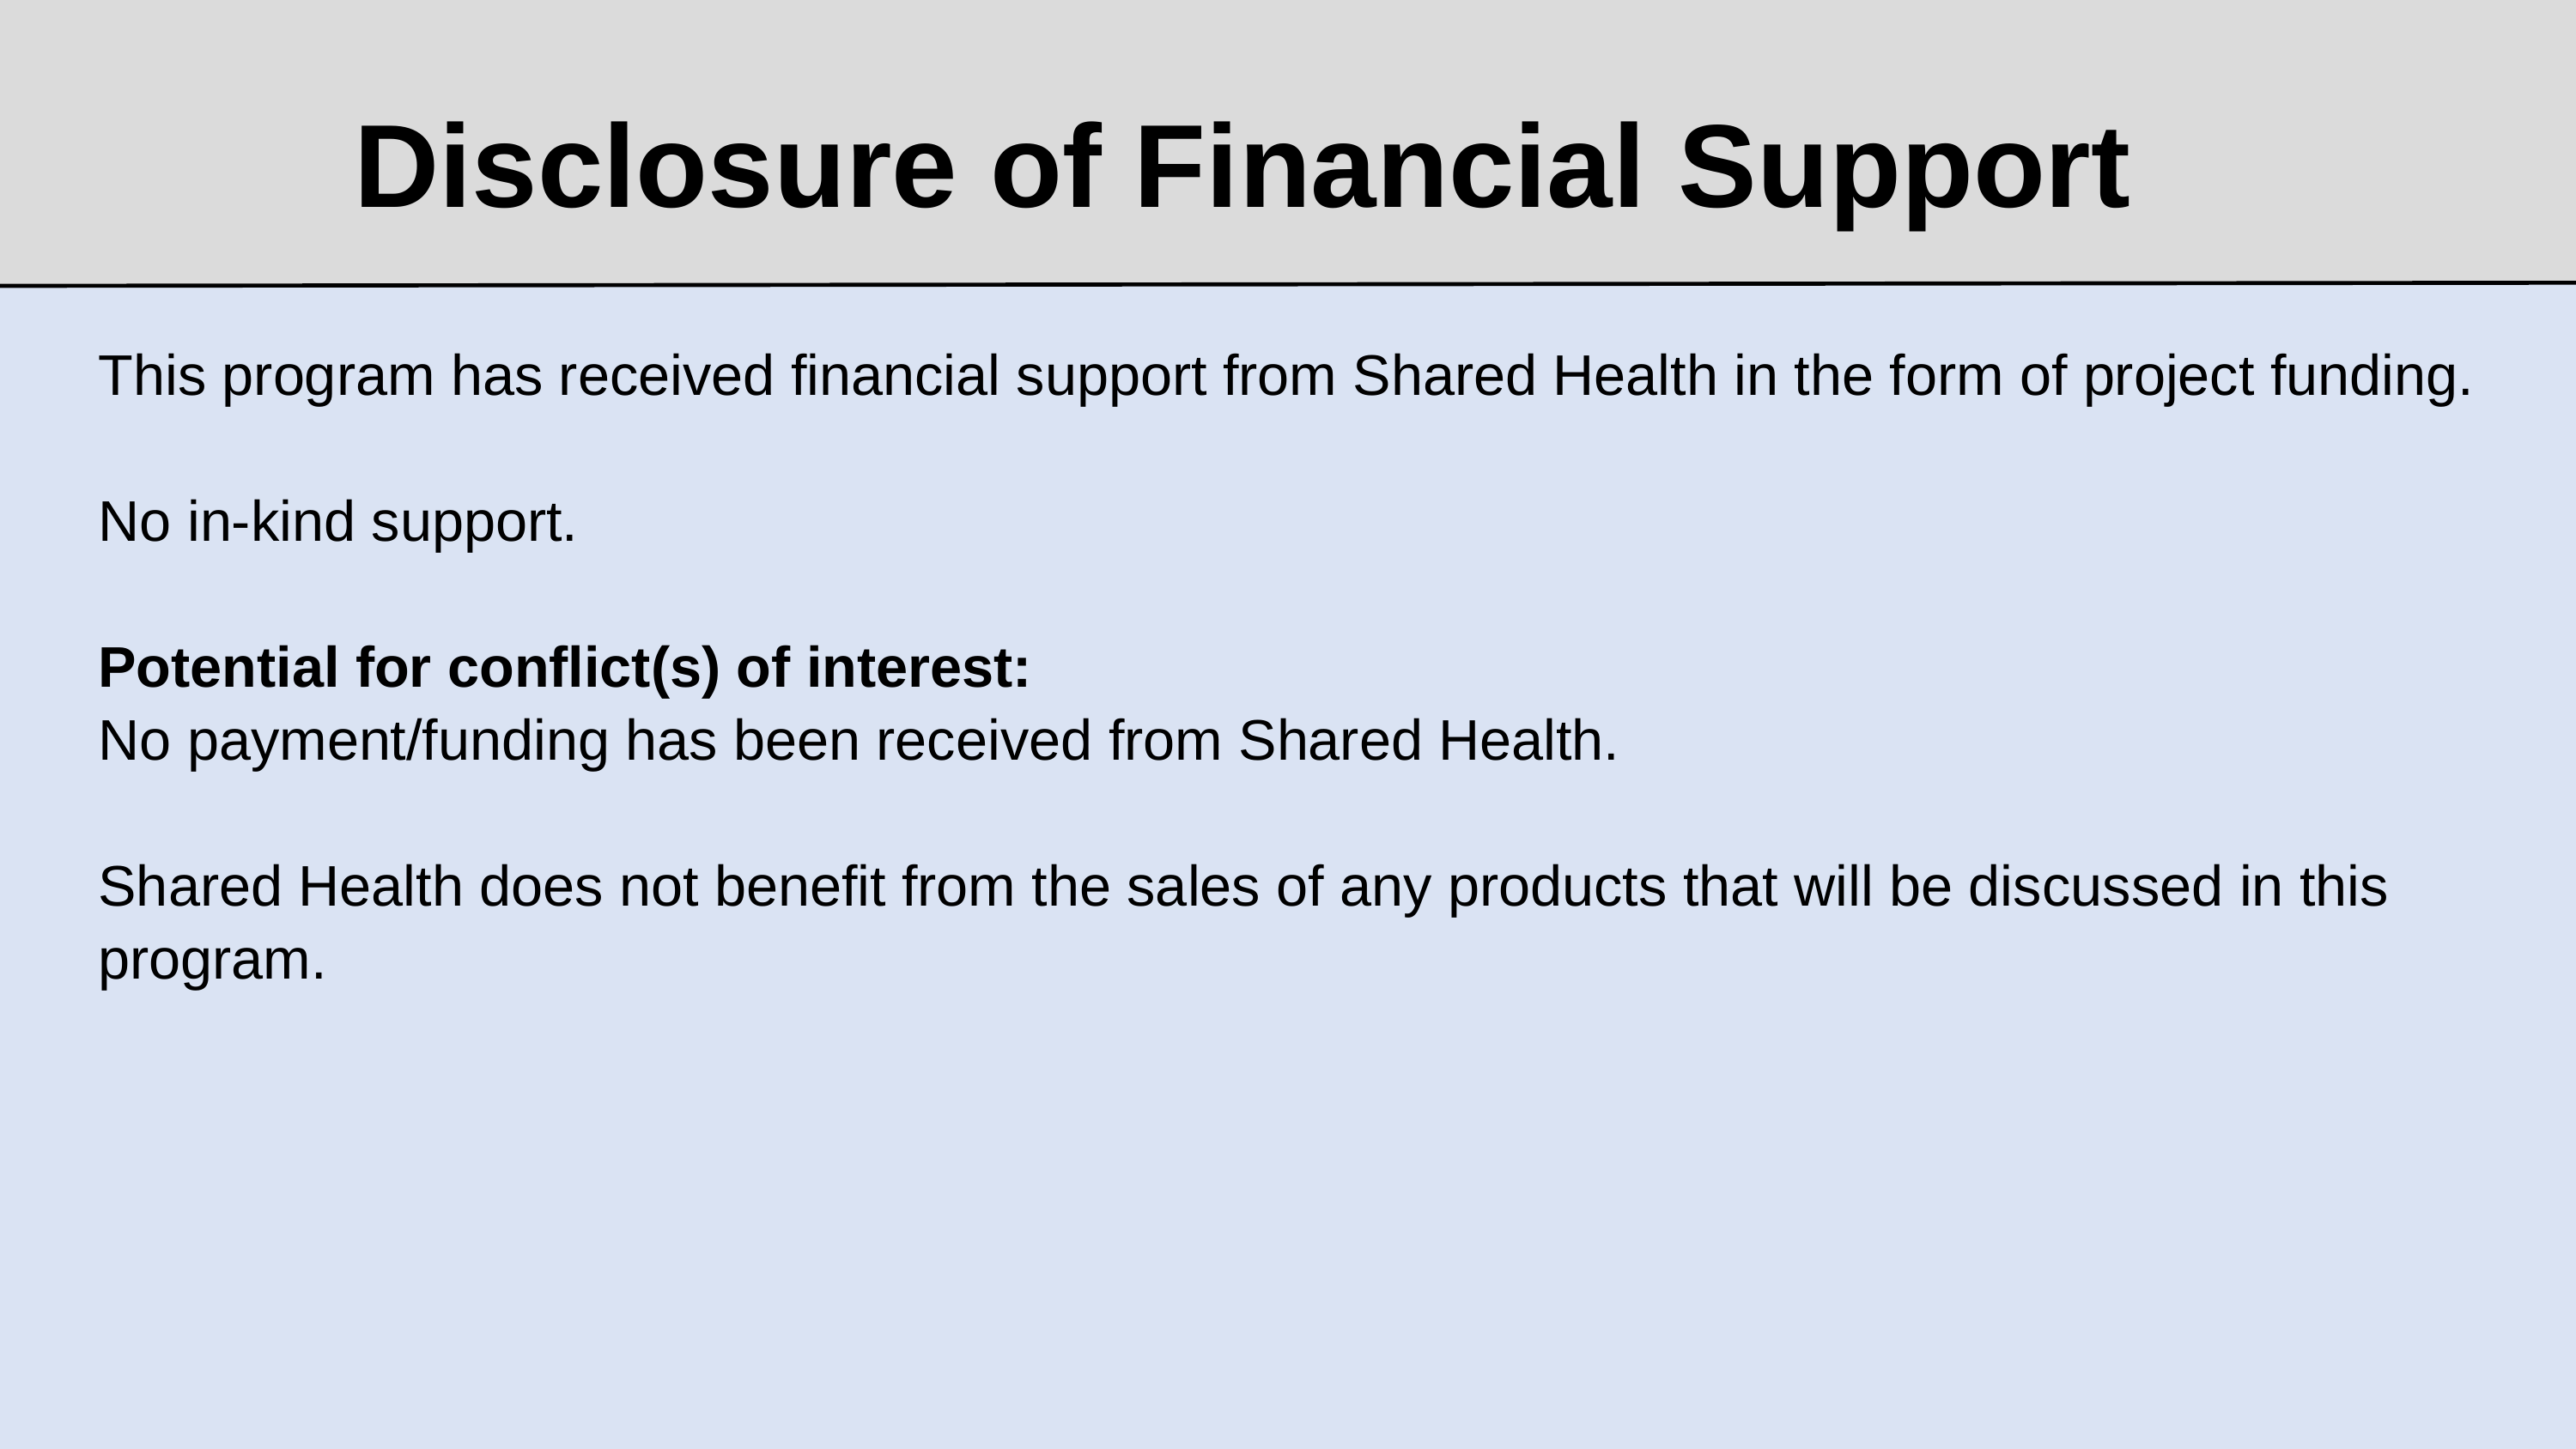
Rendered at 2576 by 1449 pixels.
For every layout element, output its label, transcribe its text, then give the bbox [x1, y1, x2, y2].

text_box Disclosure of Financial Support [354, 73, 2254, 231]
text_box [0, 0, 2576, 285]
text_box This program has received financial support from Shared Health in the form of project funding. No in-kind support. Potential for conflict(s) of interest: No payment/funding has been received from Shared Health. Shared Health does not benefit from the sales of any products that will be discussed in this program. [85, 327, 2523, 997]
